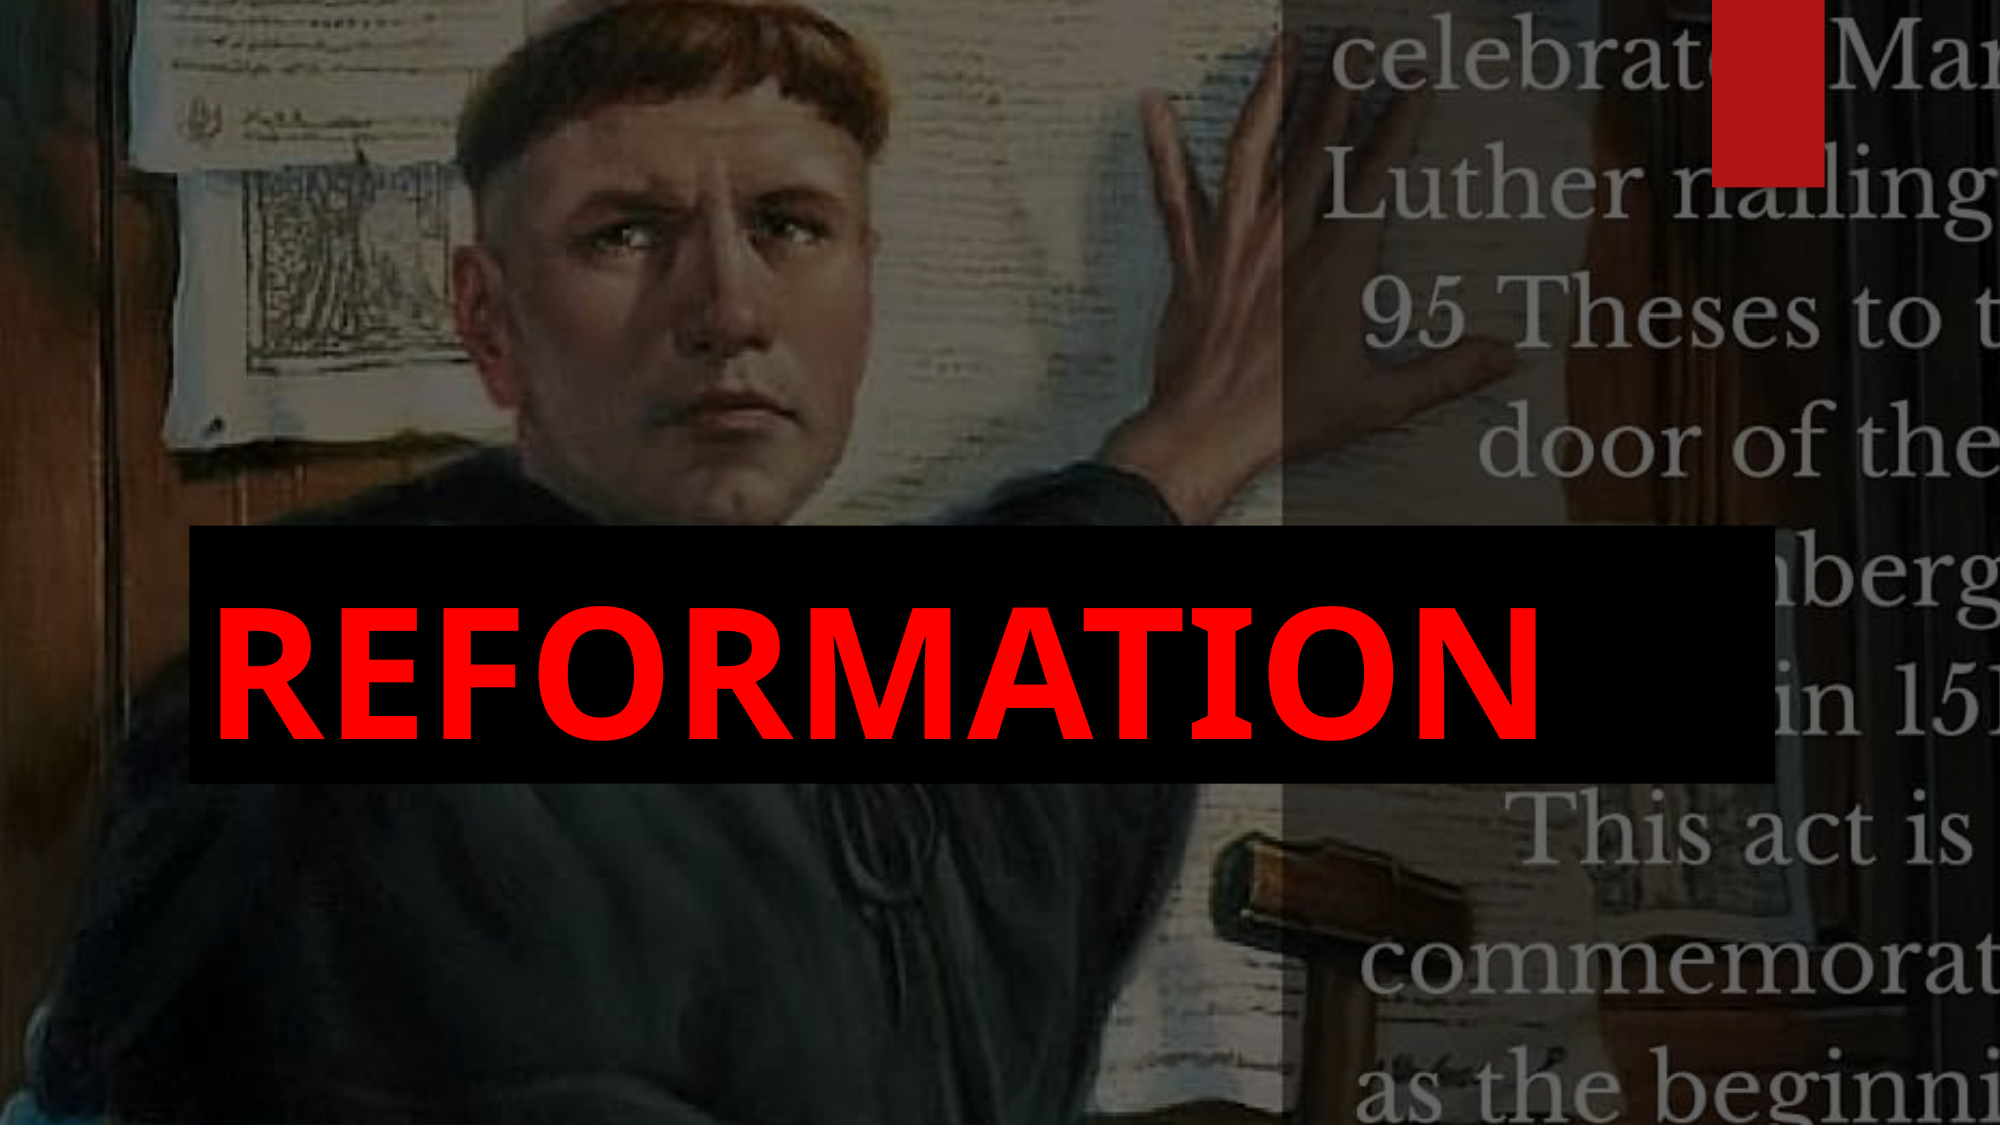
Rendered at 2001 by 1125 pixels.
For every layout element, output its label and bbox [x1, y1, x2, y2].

list [0, 0, 2000, 1125]
